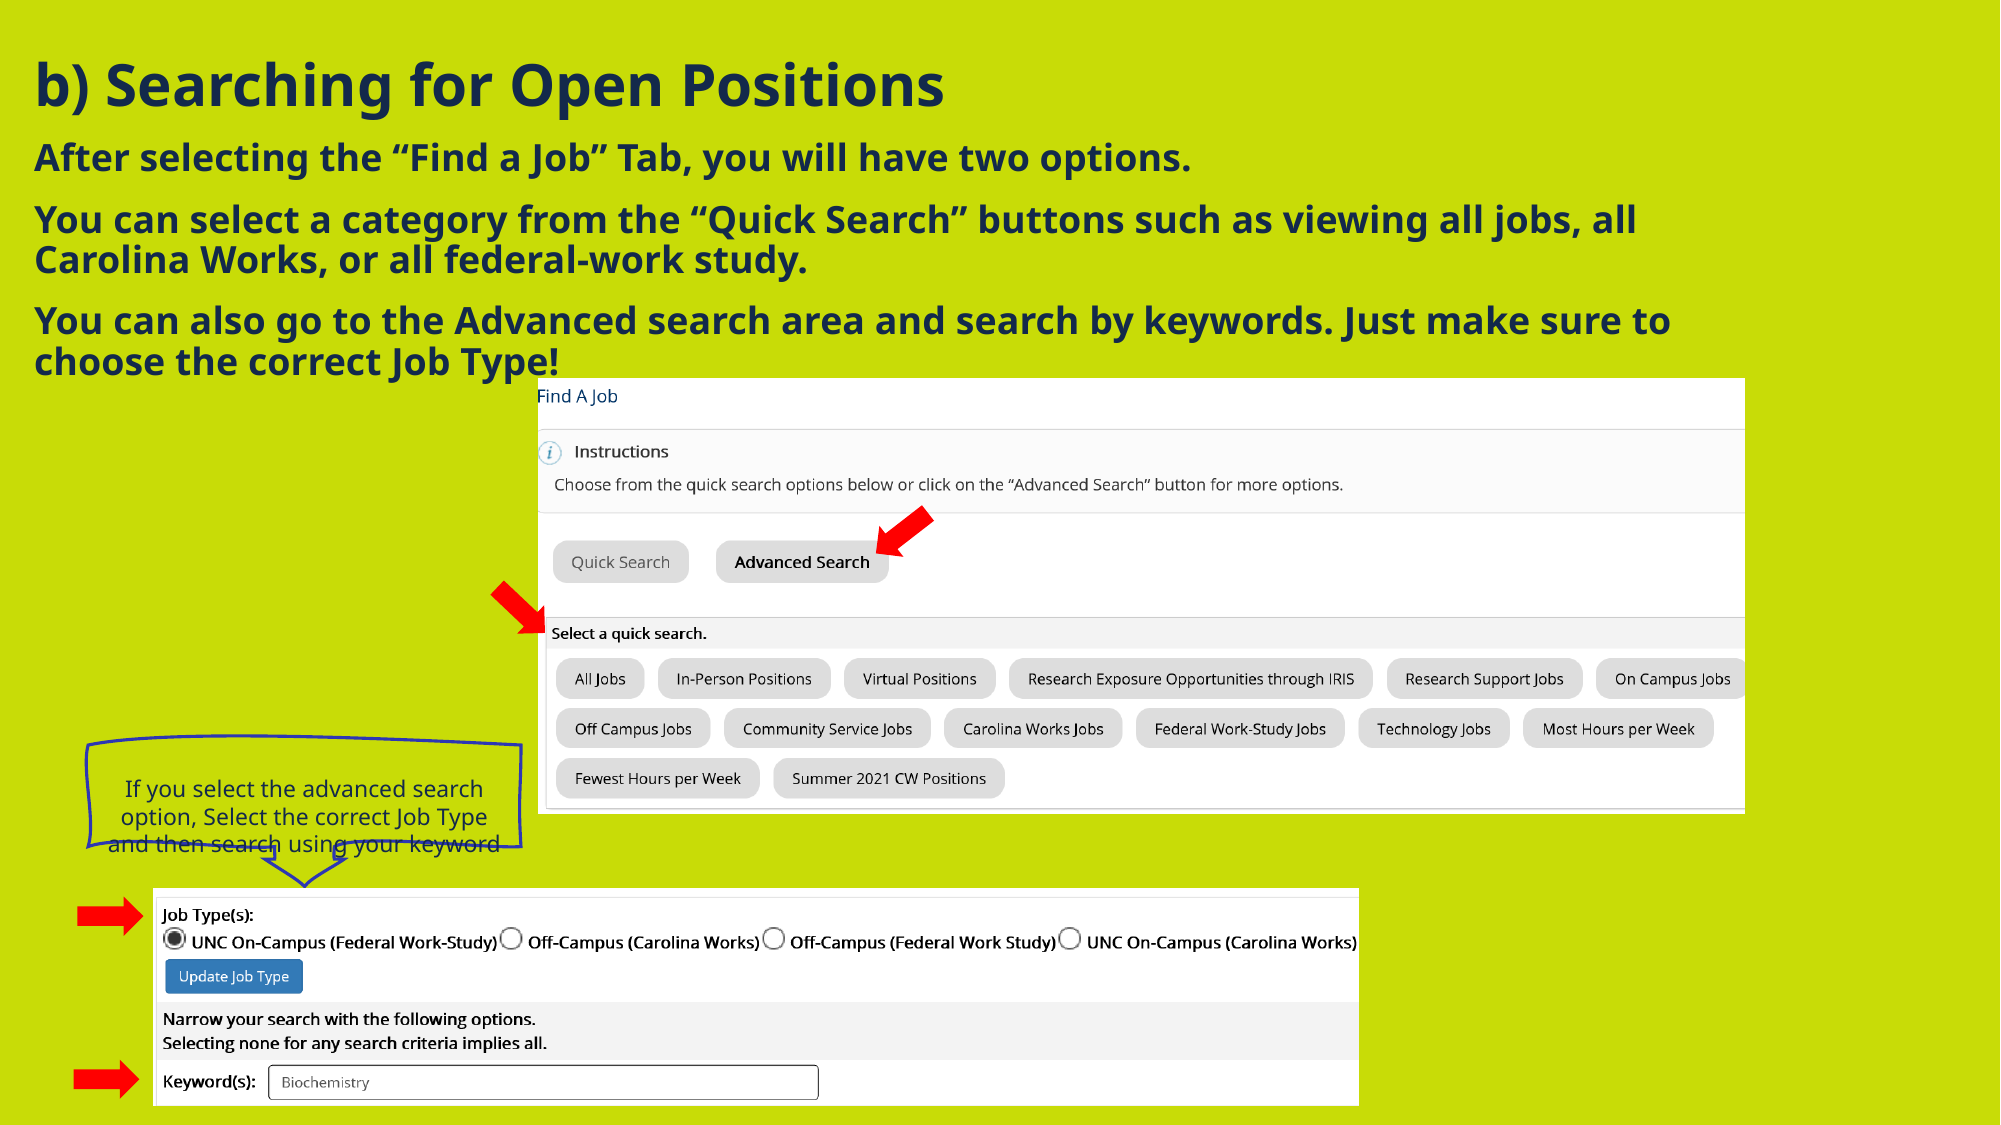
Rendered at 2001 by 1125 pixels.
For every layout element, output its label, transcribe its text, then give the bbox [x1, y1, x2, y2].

list After selecting the “Find a Job” Tab, you will have two options. You can select a category from the “Quick Search” buttons such as viewing all jobs, all Carolina Works, or all federal-work study. You can also go to the Advanced search area and search by keywords. Just make sure to choose the correct Job Type! [19, 131, 1745, 744]
text_box [72, 1057, 141, 1102]
picture [538, 378, 1745, 814]
title b) Searching for Open Positions [19, 0, 1745, 131]
text_box If you select the advanced search option, Select the correct Job Type and then search using your keyword [85, 734, 523, 888]
text_box [76, 894, 145, 939]
text_box [488, 579, 538, 635]
picture [153, 888, 1359, 1106]
